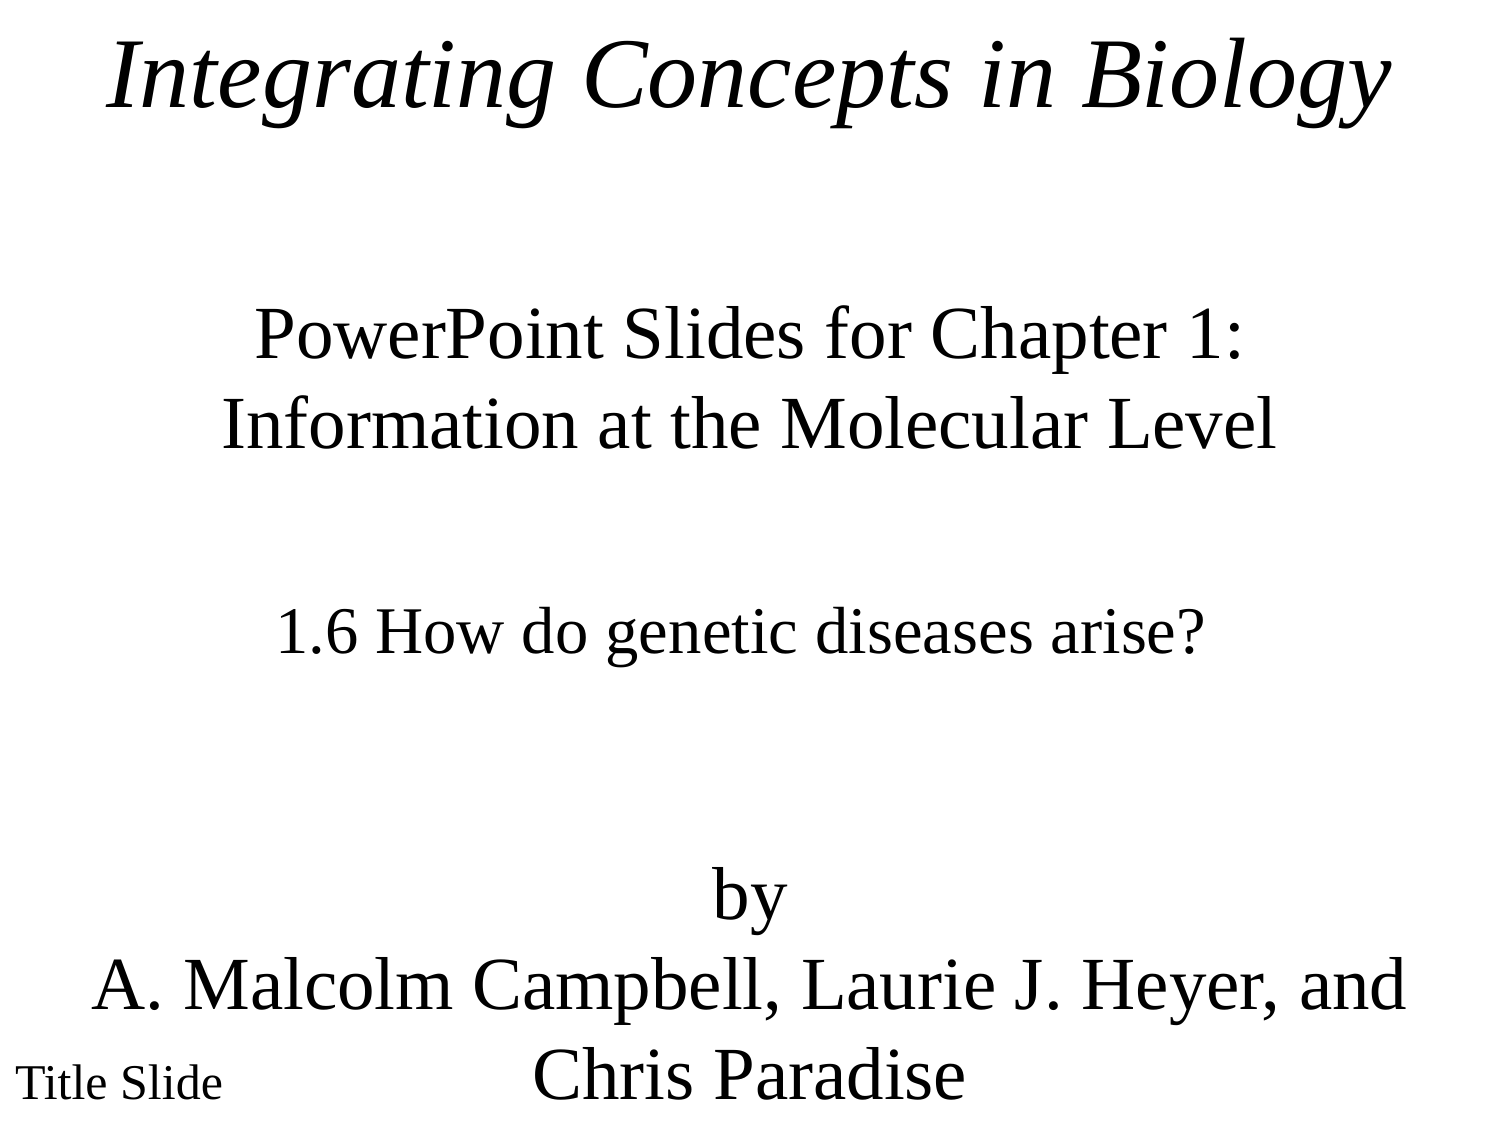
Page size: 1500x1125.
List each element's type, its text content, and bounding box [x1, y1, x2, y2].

title Title Slide [0, 1033, 272, 1125]
text_box PowerPoint Slides for Chapter 1: Information at the Molecular Level [0, 276, 1500, 472]
text_box by A. Malcolm Campbell, Laurie J. Heyer, and Chris Paradise [0, 837, 1500, 1122]
text_box Integrating Concepts in Biology [0, 0, 1500, 135]
text_box 1.6 How do genetic diseases arise? [0, 579, 1500, 675]
